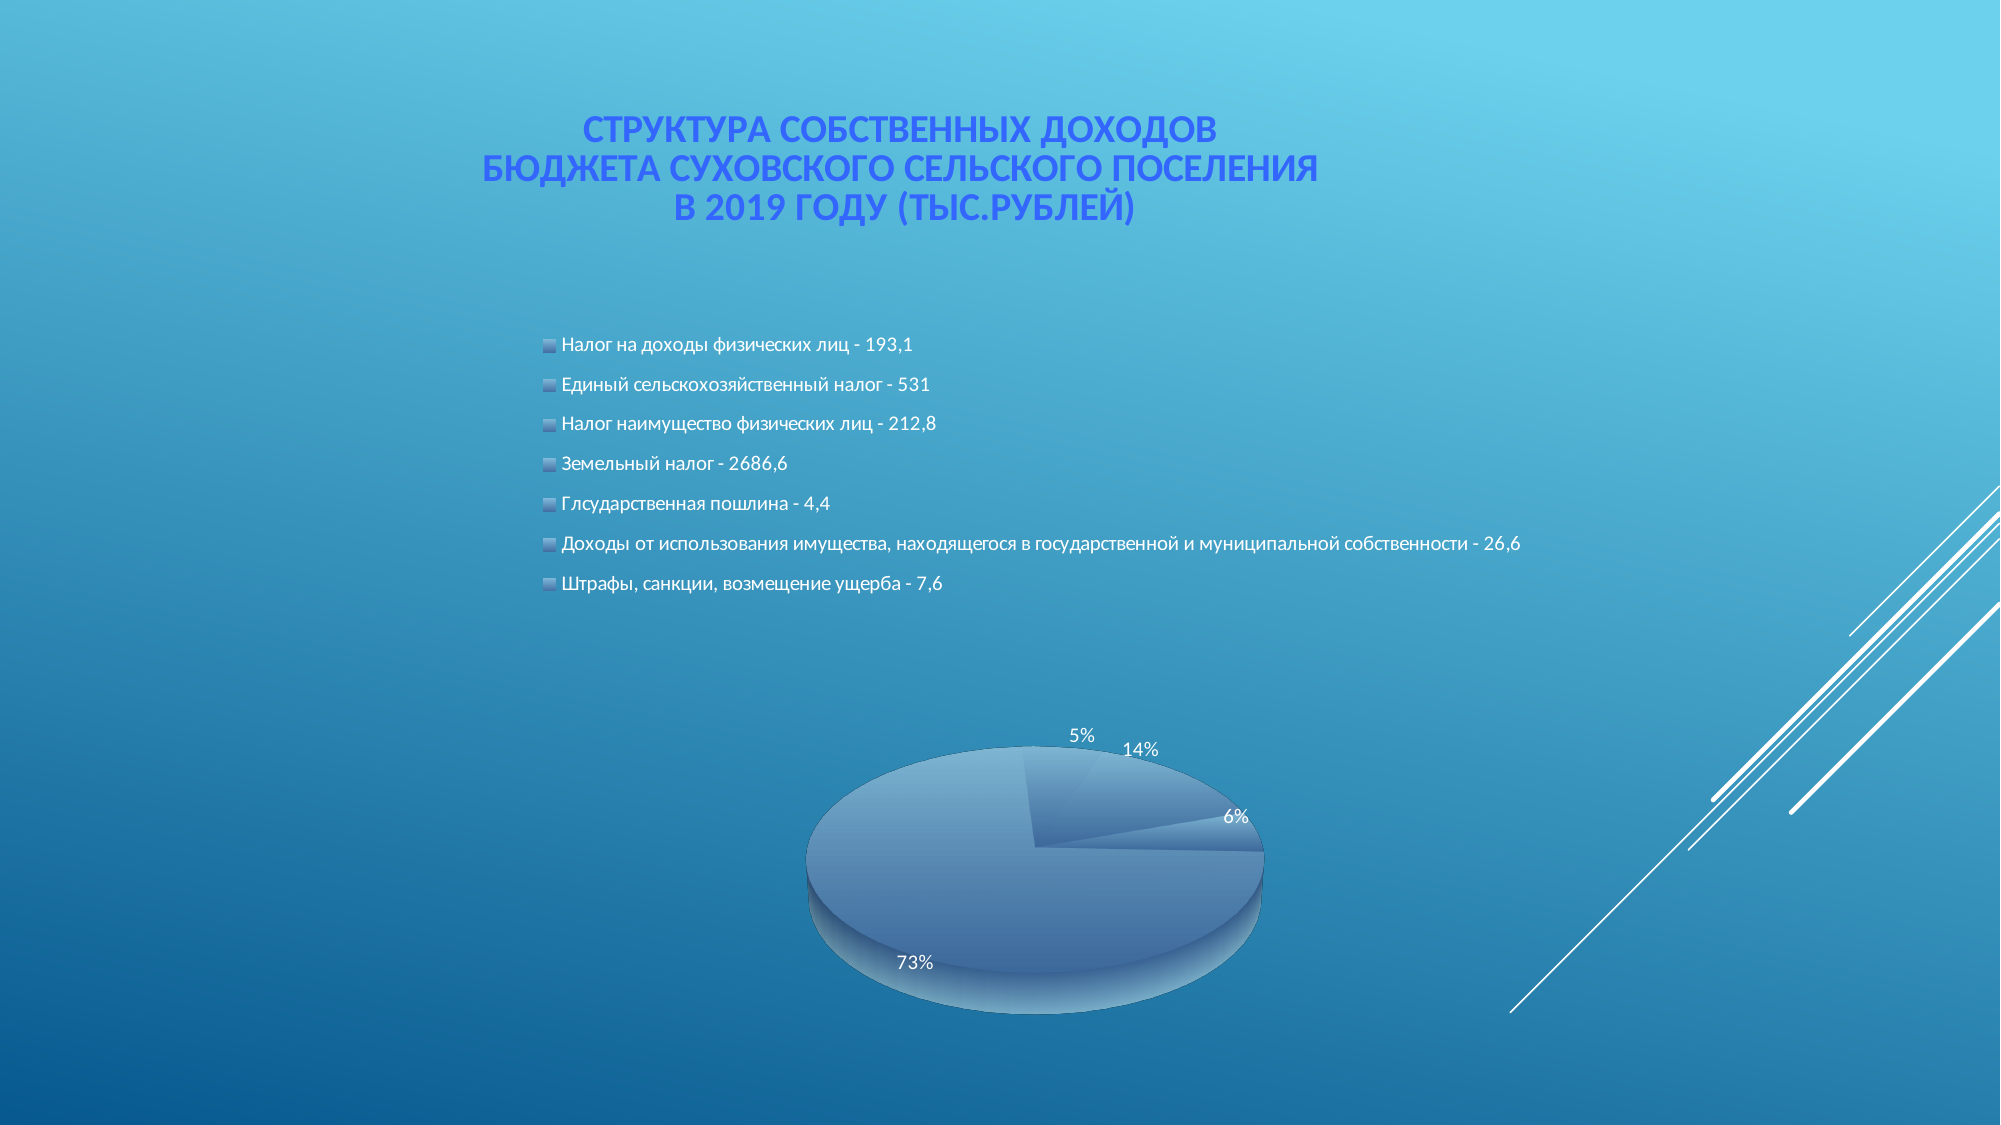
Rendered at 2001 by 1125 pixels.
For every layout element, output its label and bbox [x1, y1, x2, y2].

chart [317, 78, 1758, 1092]
